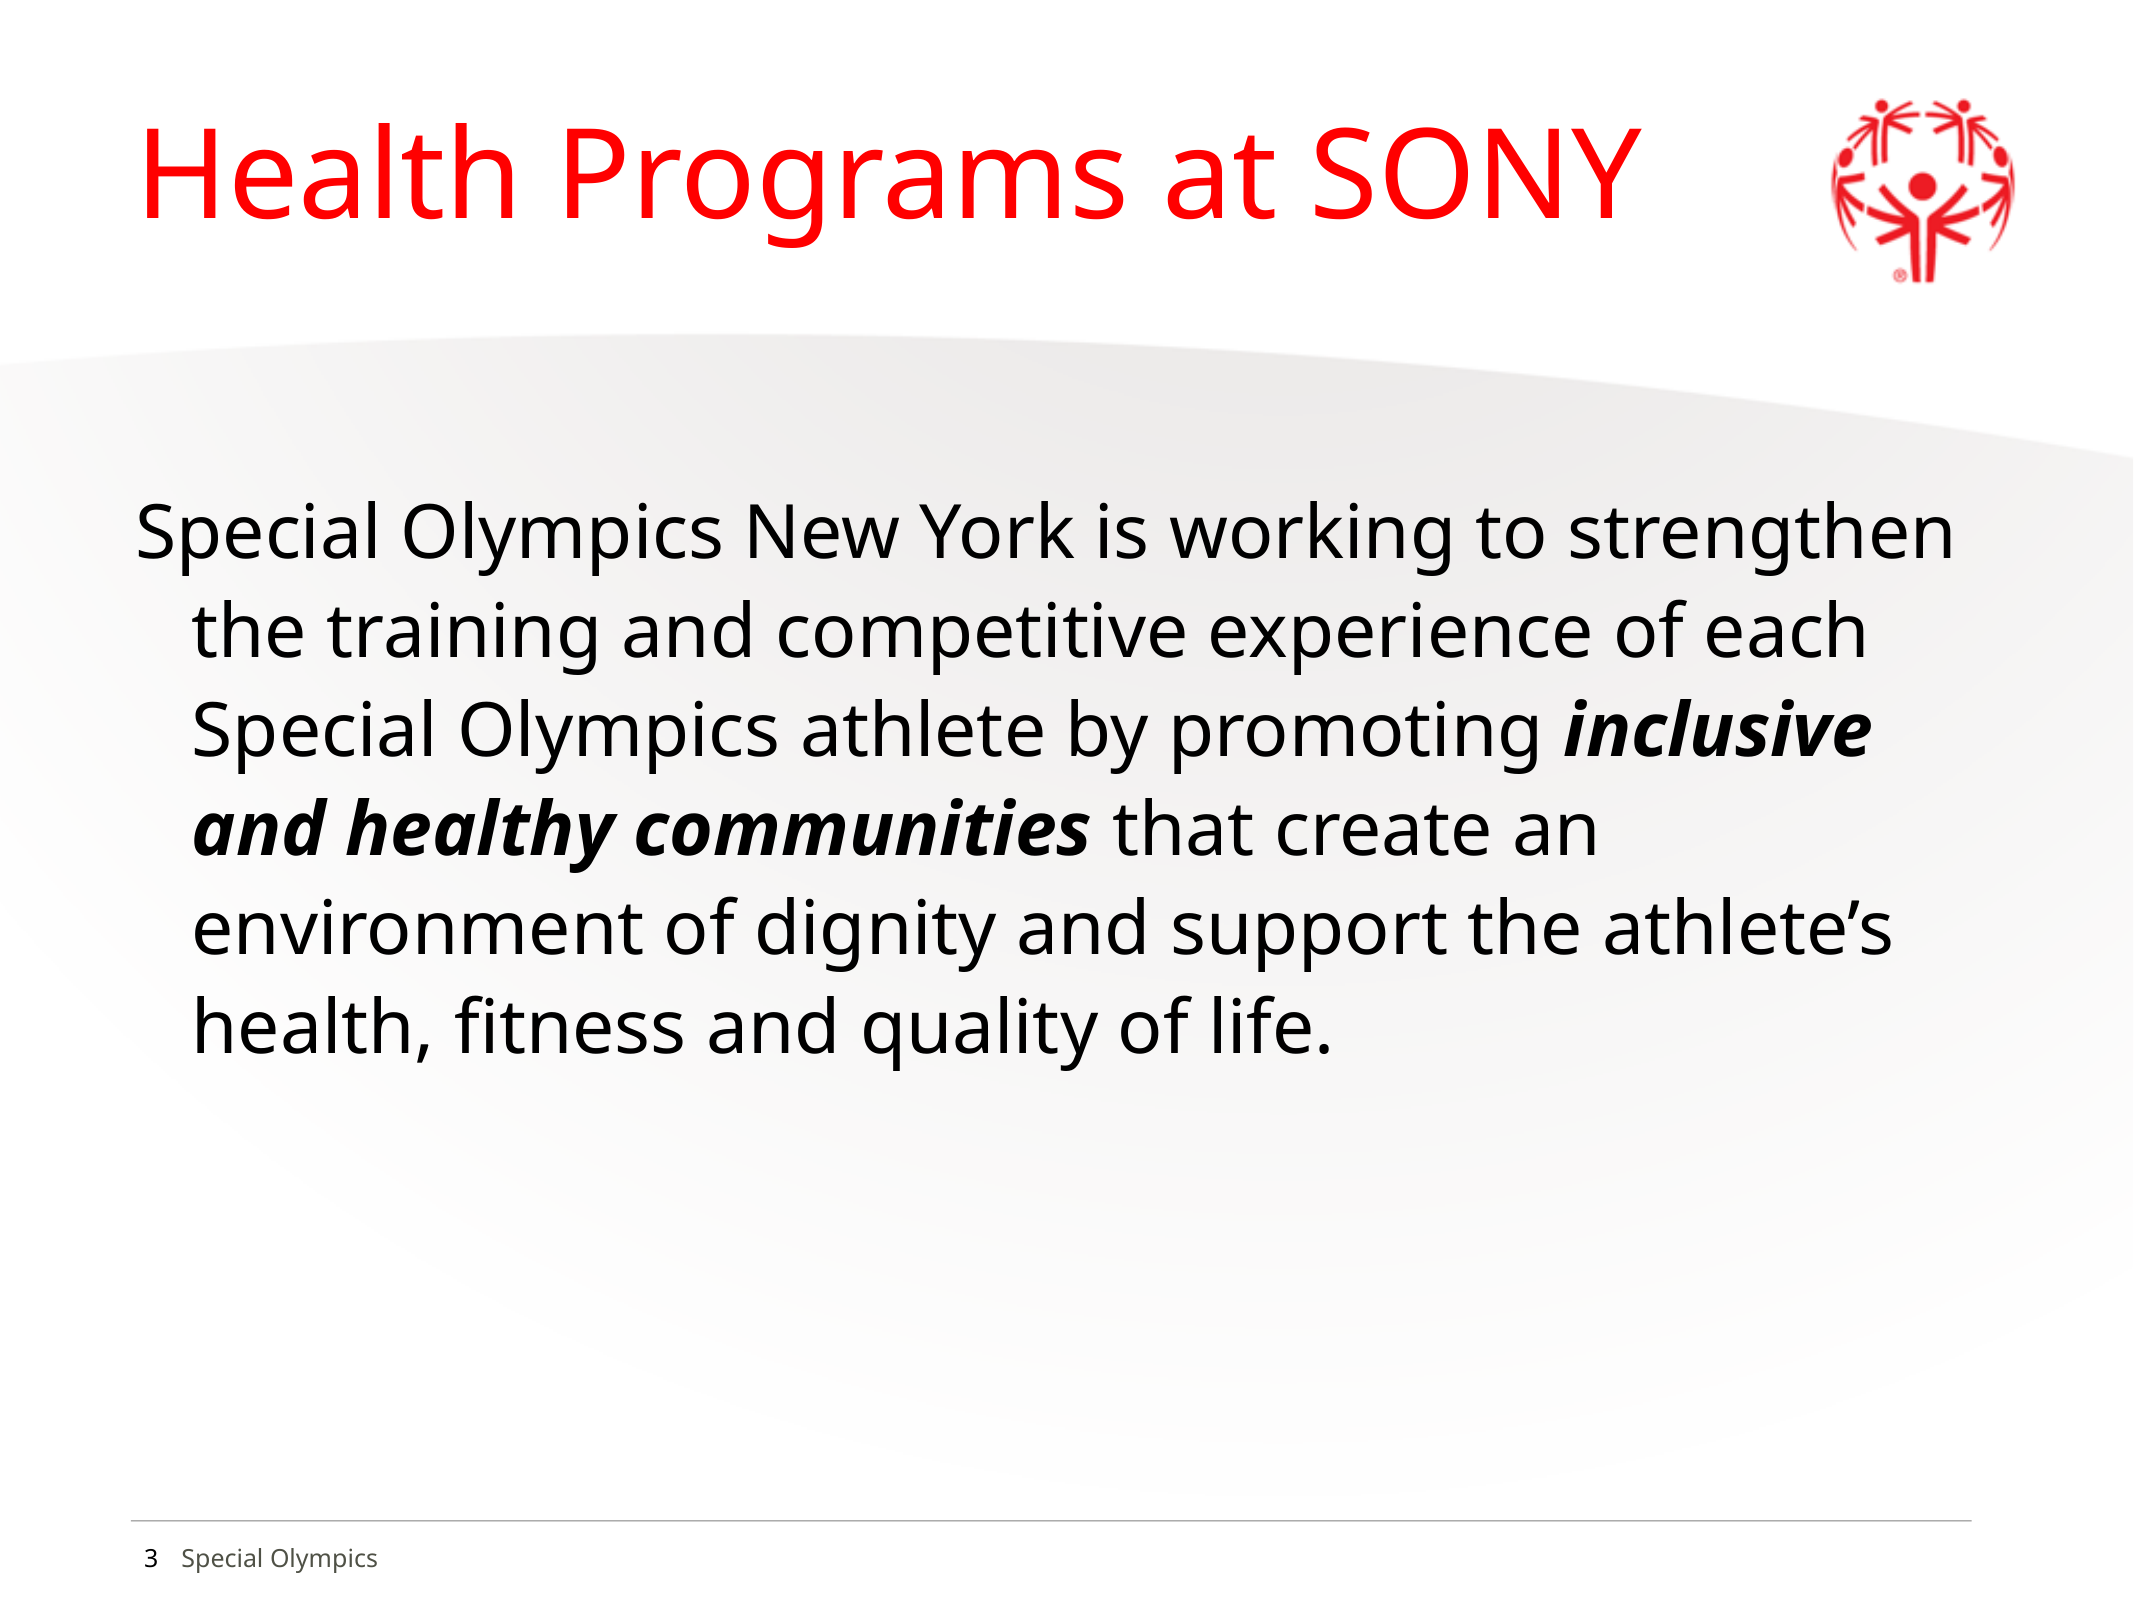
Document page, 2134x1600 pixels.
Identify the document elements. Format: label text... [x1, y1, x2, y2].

slide_number 3 [129, 1535, 176, 1580]
title Health Programs at SONY [127, 85, 1971, 282]
list Special Olympics New York is working to strengthen the training and competitive experience of each Special Olympics athlete by promoting inclusive and healthy communities that create an environment of dignity and support the athlete’s health, fitness and quality of life. [127, 351, 1973, 1497]
picture [0, 0, 2134, 1600]
